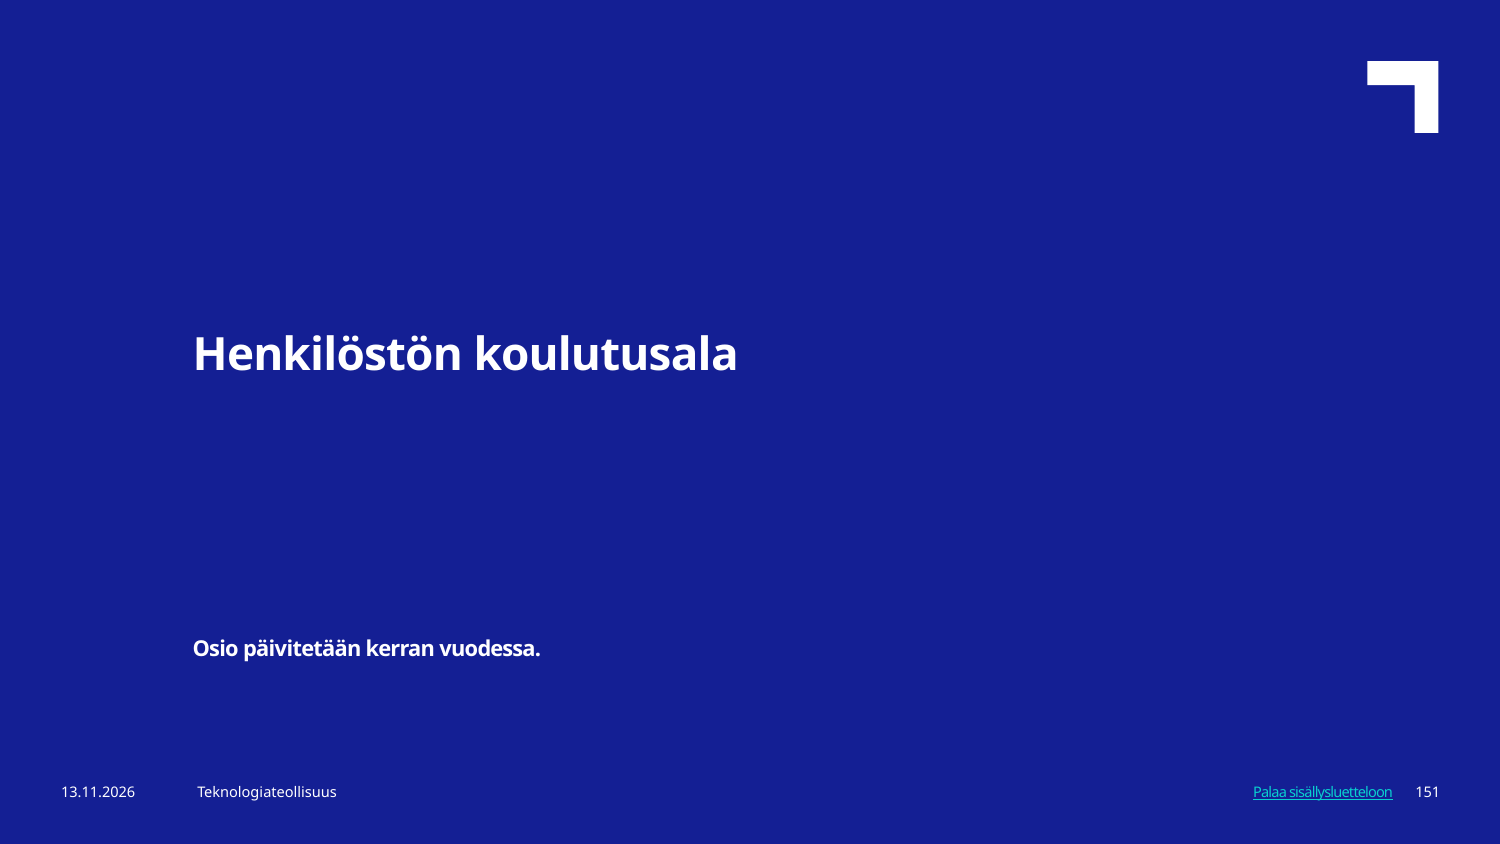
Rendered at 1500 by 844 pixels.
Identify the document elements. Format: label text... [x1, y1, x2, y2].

list Henkilöstön koulutusala Osio päivitetään kerran vuodessa. [175, 315, 1321, 507]
slide_number 151 [1313, 775, 1456, 803]
footer Teknologiateollisuus [182, 775, 395, 803]
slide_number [46, 775, 182, 803]
text_box Palaa sisällysluetteloon [1247, 777, 1431, 809]
